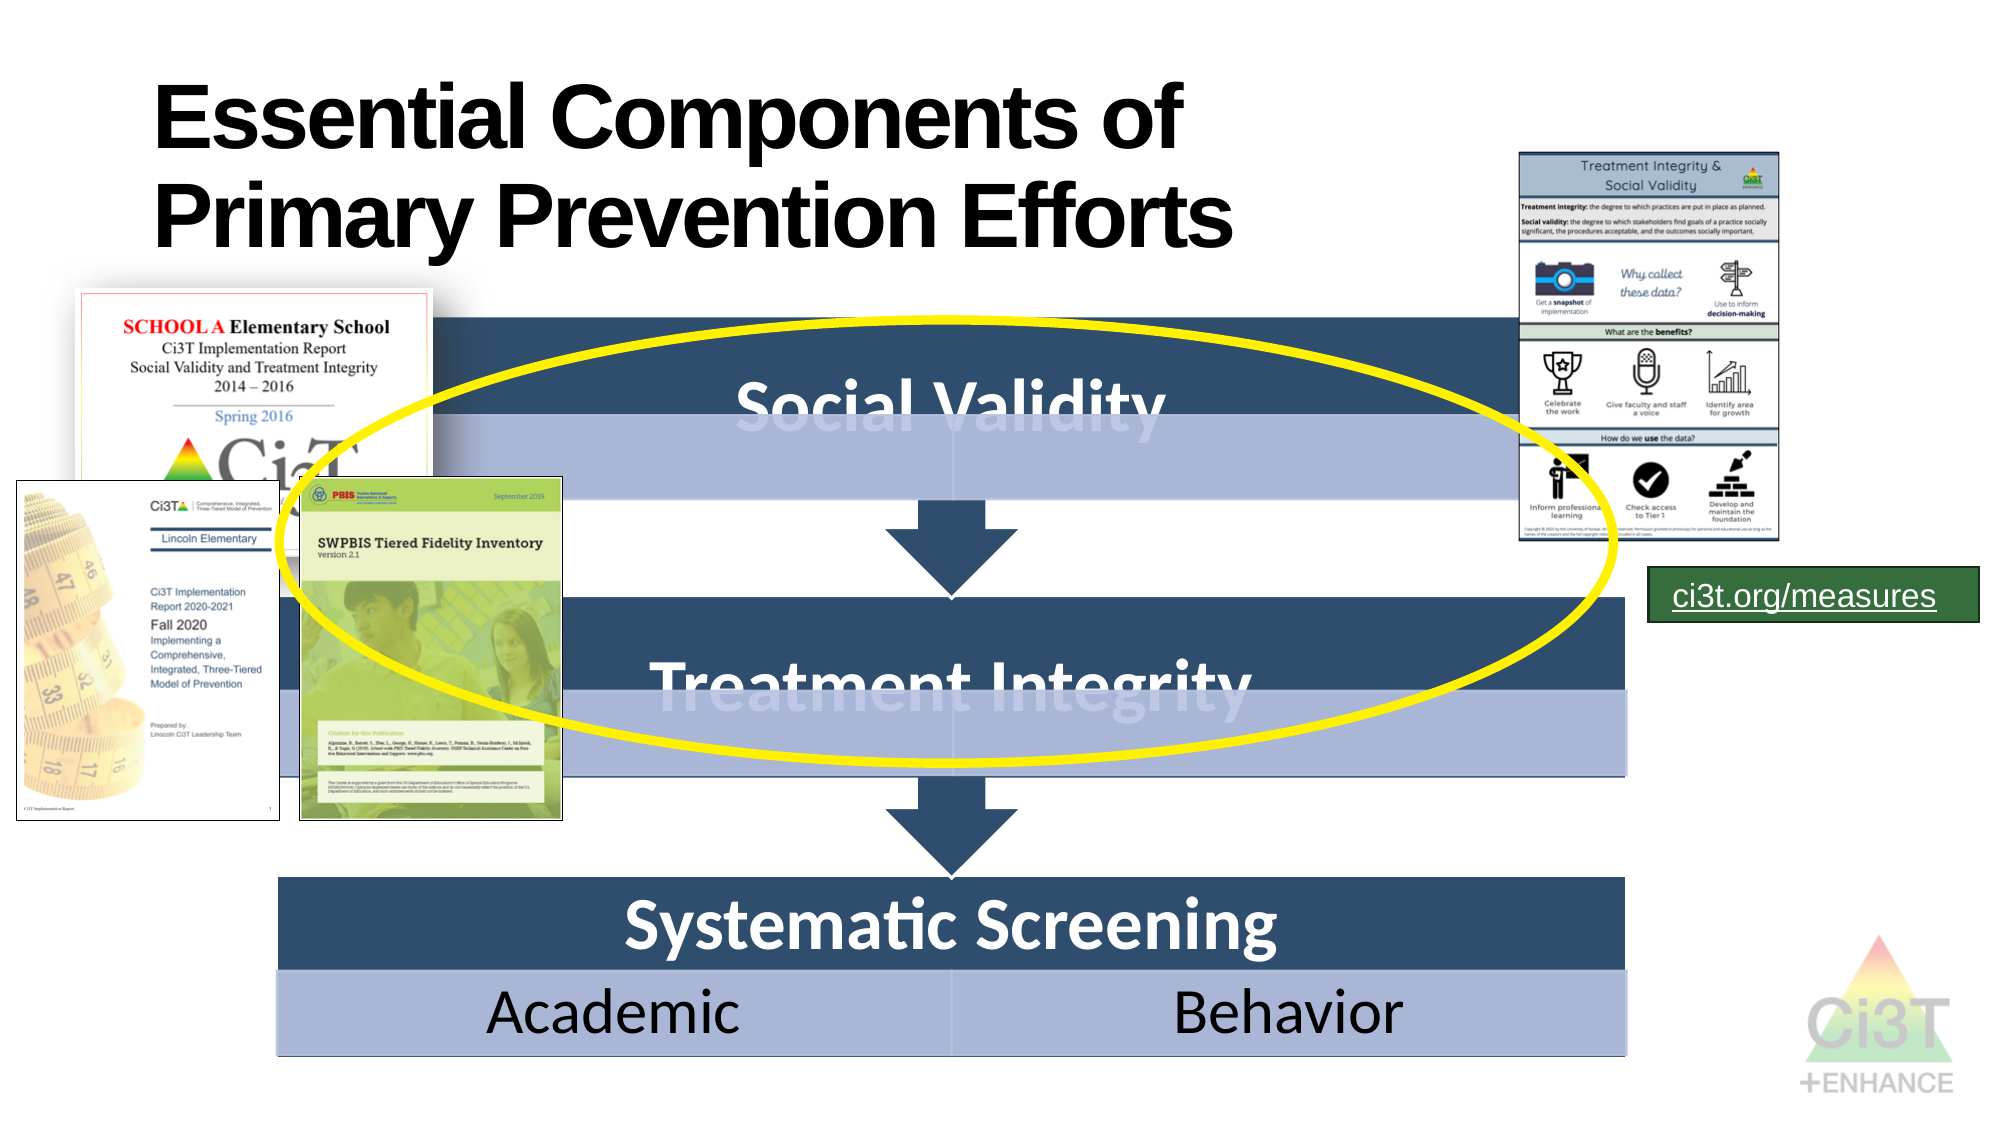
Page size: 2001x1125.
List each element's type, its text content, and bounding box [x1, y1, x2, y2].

title Essential Components of Primary Prevention Efforts [137, 59, 1863, 278]
picture [16, 288, 563, 821]
picture [1517, 151, 1780, 542]
text_box ci3t.org/measures [1647, 566, 1980, 623]
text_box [276, 315, 1627, 1060]
